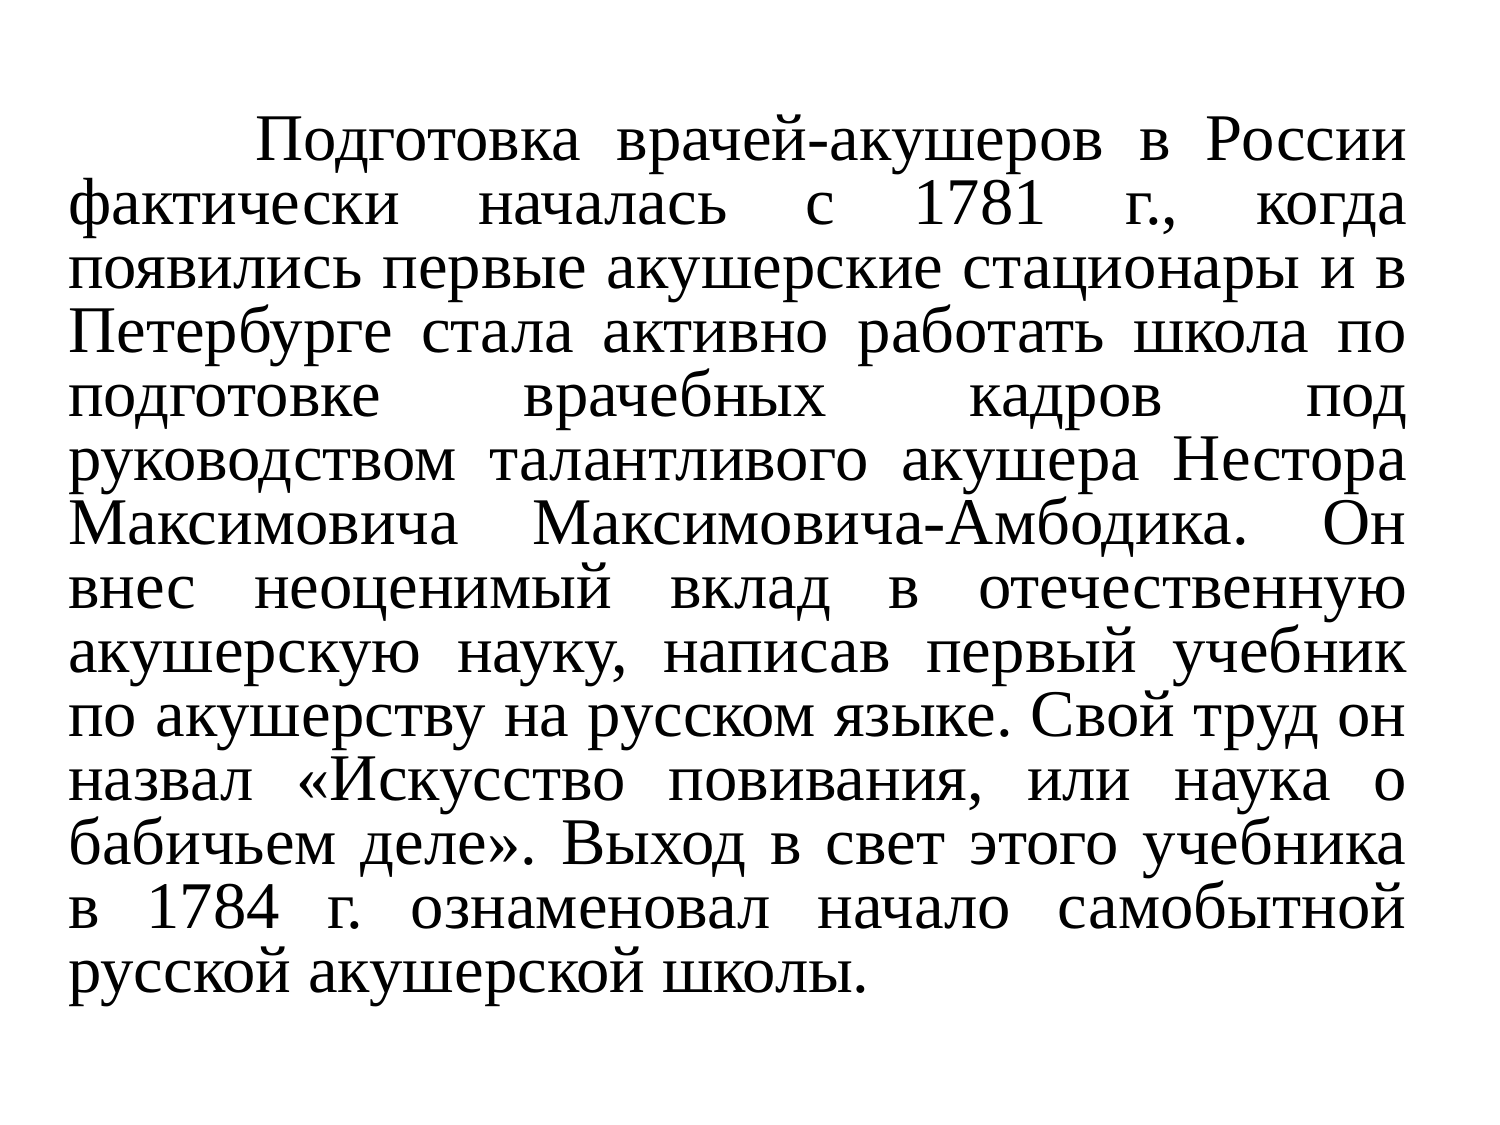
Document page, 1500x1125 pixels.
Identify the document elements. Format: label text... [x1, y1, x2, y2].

list Подготовка врачей-акушеров в России фактически началась с 1781 г., когда появились первые акушерские стационары и в Петербурге стала активно работать школа по подготовке врачебных кадров под руководством талантливого акушера Нестора Максимовича Максимовича-Амбодика. Он внес неоценимый вклад в отечественную акушерскую науку, написав первый учебник по акушерству на русском языке. Свой труд он назвал «Искусство повивания, или наука о бабичьем деле». Выход в свет этого учебника в 1784 г. ознаменовал начало самобытной русской акушерской школы. [53, 101, 1424, 1047]
